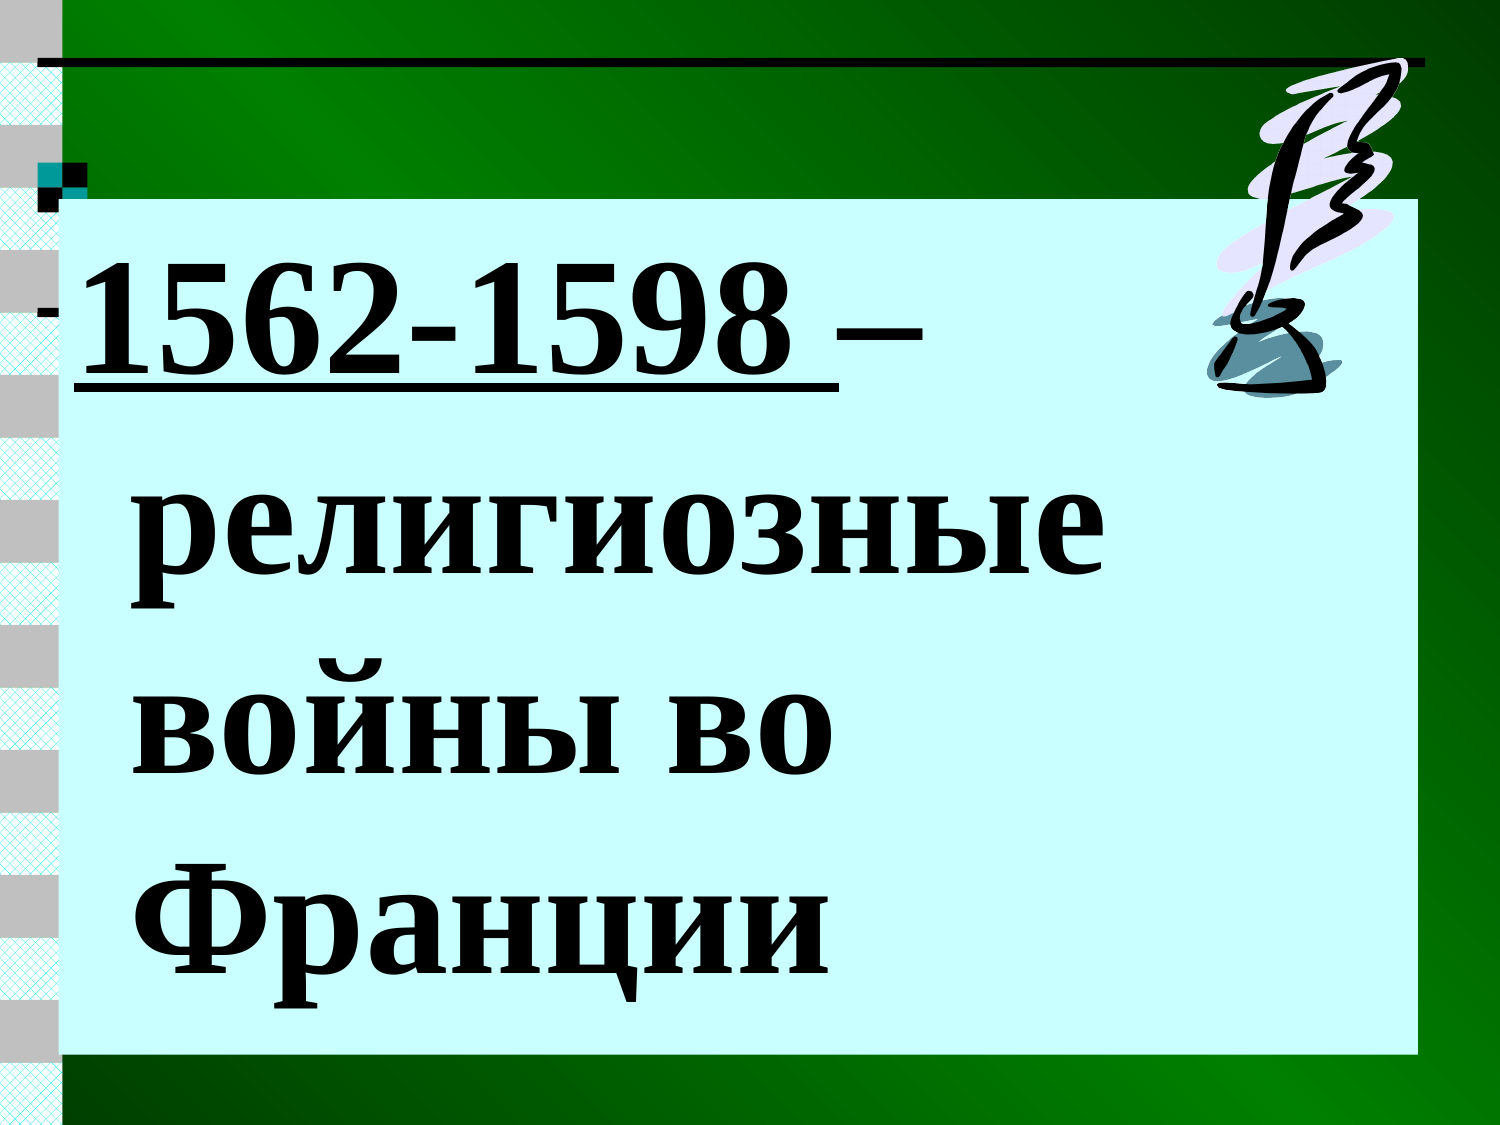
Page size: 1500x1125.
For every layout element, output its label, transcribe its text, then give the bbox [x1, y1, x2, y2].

list 1562-1598 – религиозные войны во Франции [58, 198, 1419, 1055]
picture [1206, 58, 1408, 398]
